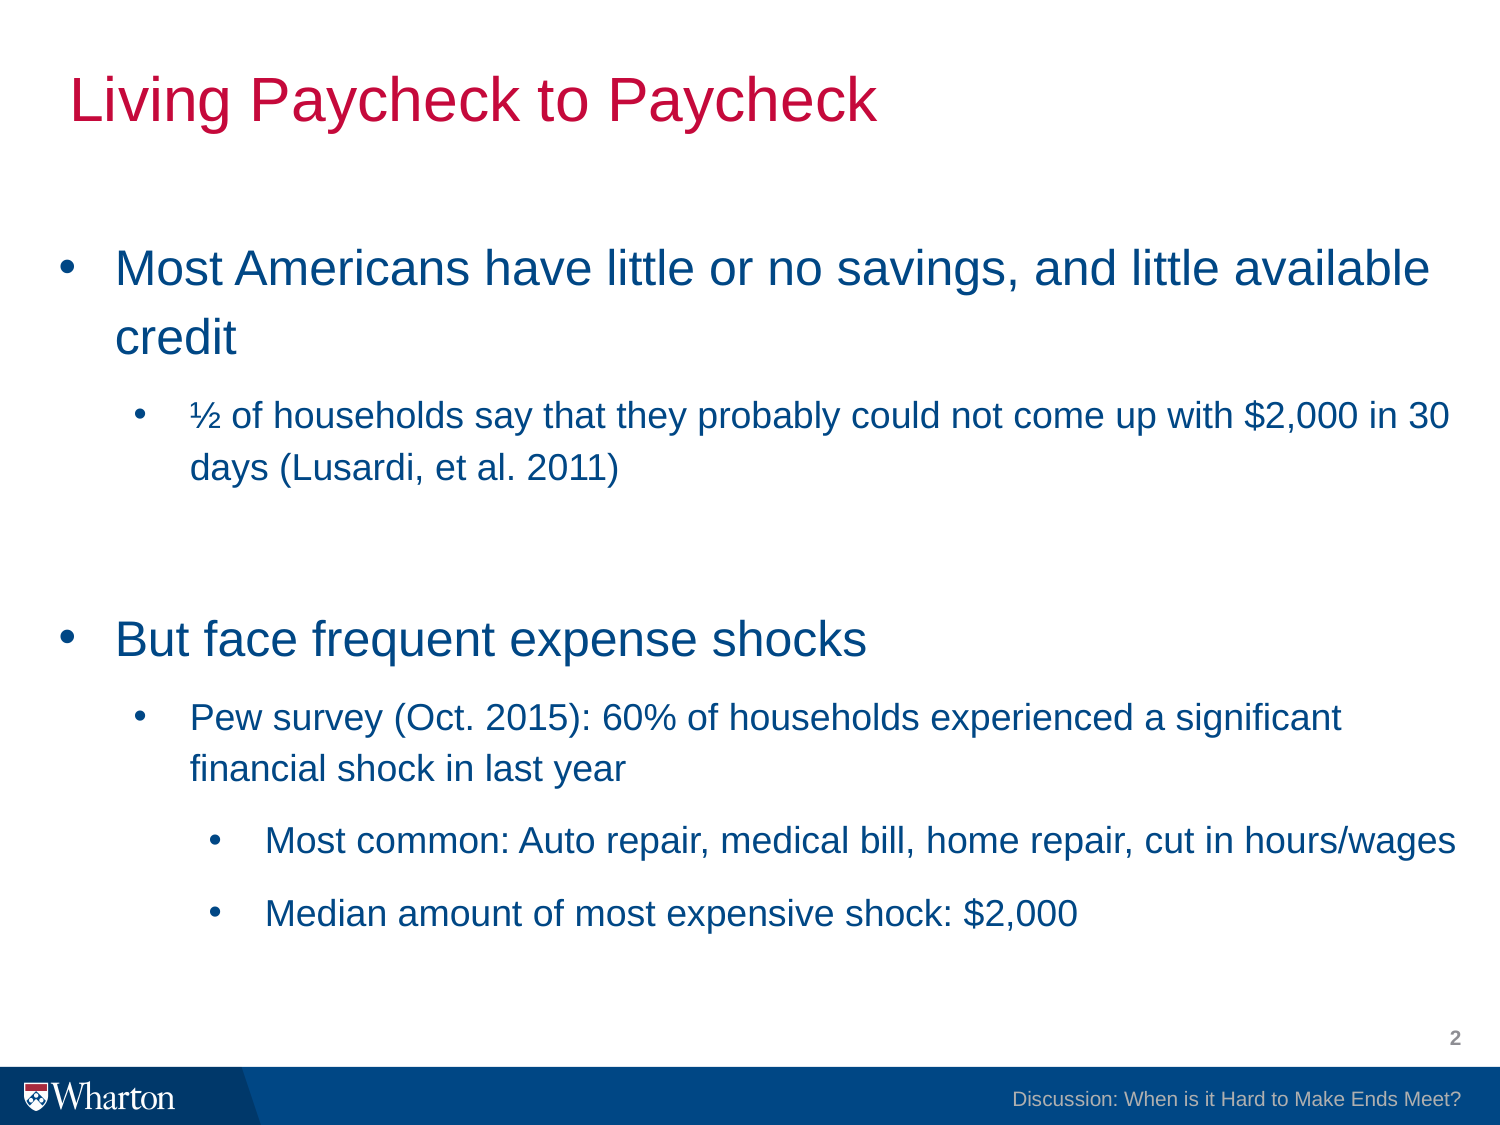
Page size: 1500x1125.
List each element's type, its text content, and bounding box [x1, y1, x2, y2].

footer Discussion: When is it Hard to Make Ends Meet? [970, 1068, 1477, 1125]
picture [24, 1081, 175, 1111]
list Most Americans have little or no savings, and little available credit ½ of households say that they probably could not come up with $2,000 in 30 days (Lusardi, et al. 2011) But face frequent expense shocks Pew survey (Oct. 2015): 60% of households experienced a significant financial shock in last year Most common: Auto repair, medical bill, home repair, cut in hours/wages Median amount of most expensive shock: $2,000 [58, 219, 1466, 1037]
slide_number 2 [1139, 1006, 1477, 1067]
title Living Paycheck to Paycheck [69, 59, 1364, 145]
